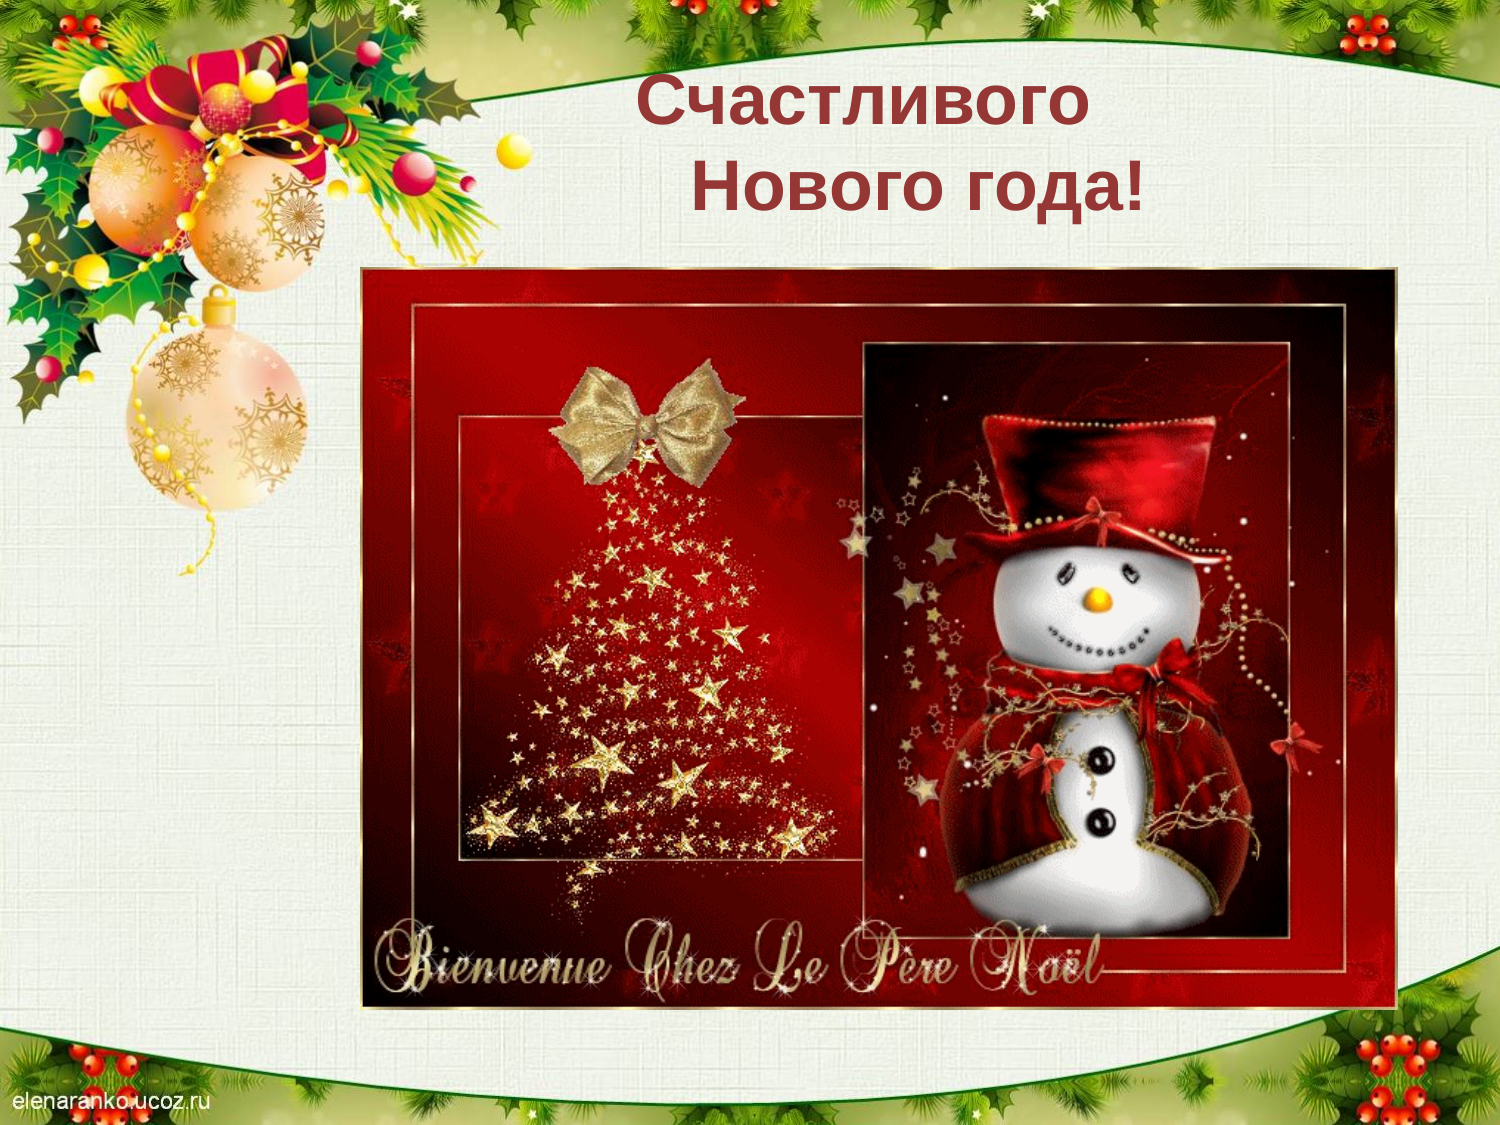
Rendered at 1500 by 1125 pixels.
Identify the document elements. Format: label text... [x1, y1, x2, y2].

title Счастливого Нового года! [75, 45, 1425, 233]
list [359, 266, 1398, 1010]
picture [0, 0, 1500, 1125]
